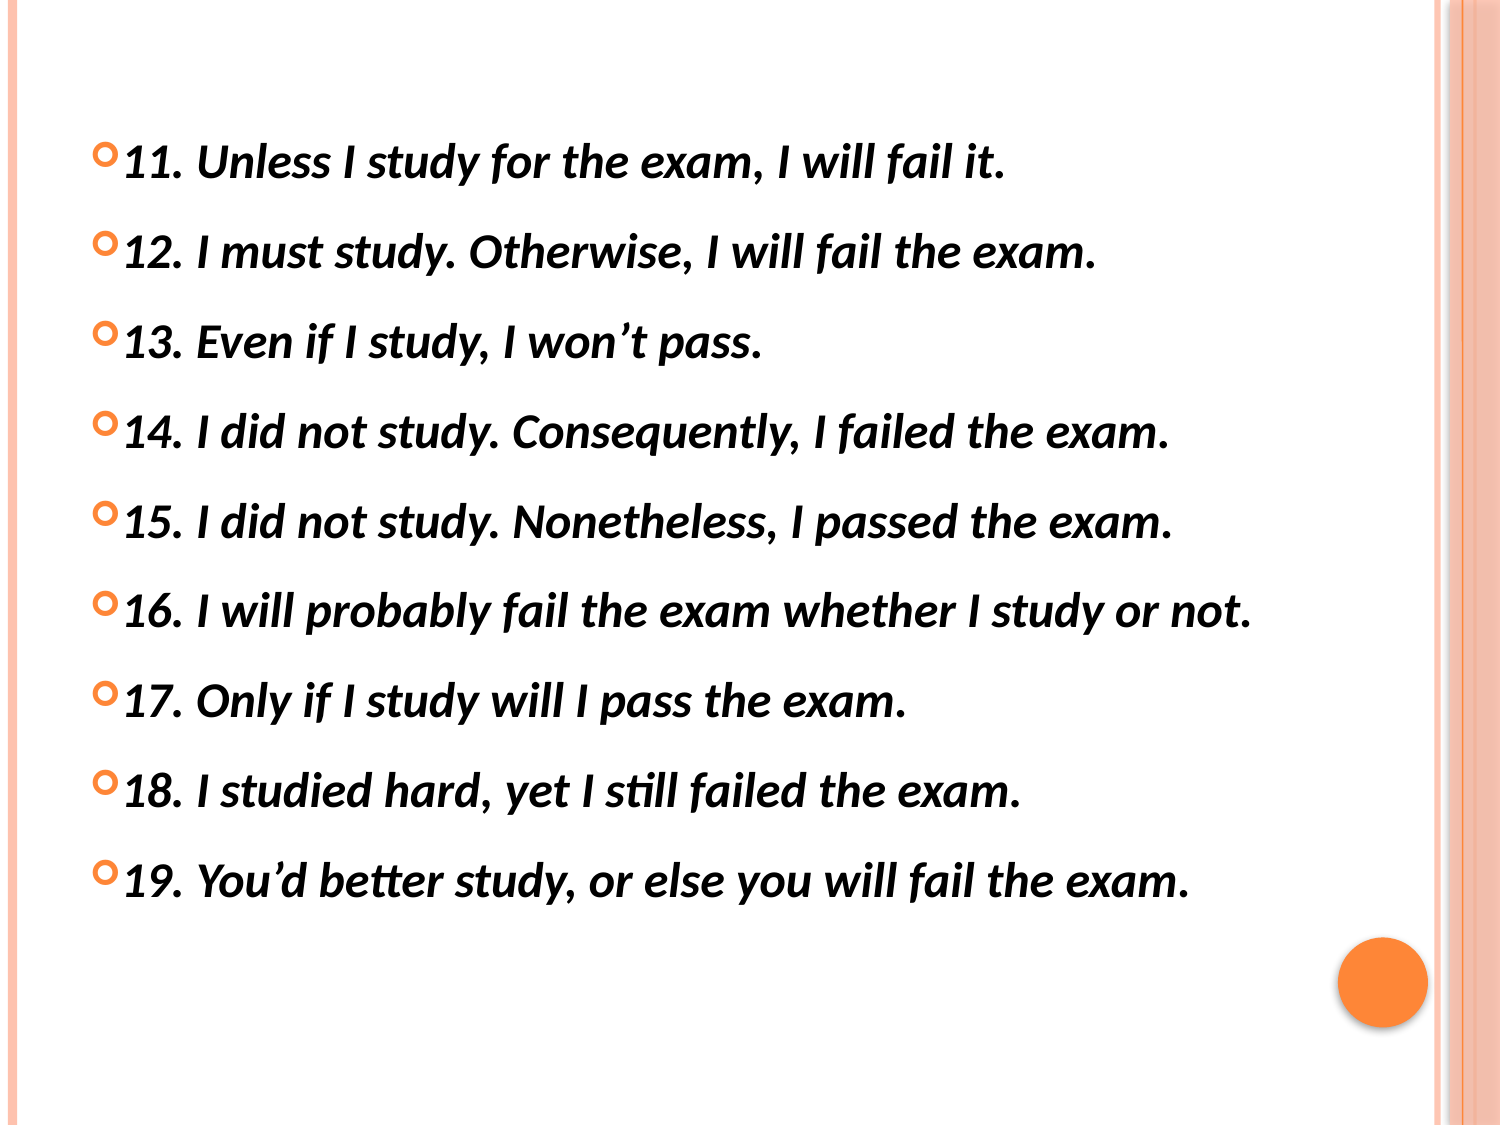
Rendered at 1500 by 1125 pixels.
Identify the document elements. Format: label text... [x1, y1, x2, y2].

list 11. Unless I study for the exam, I will fail it. 12. I must study. Otherwise, I will fail the exam. 13. Even if I study, I won’t pass. 14. I did not study. Consequently, I failed the exam. 15. I did not study. Nonetheless, I passed the exam. 16. I will probably fail the exam whether I study or not. 17. Only if I study will I pass the exam. 18. I studied hard, yet I still failed the exam. 19. You’d better study, or else you will fail the exam. [75, 112, 1300, 1062]
